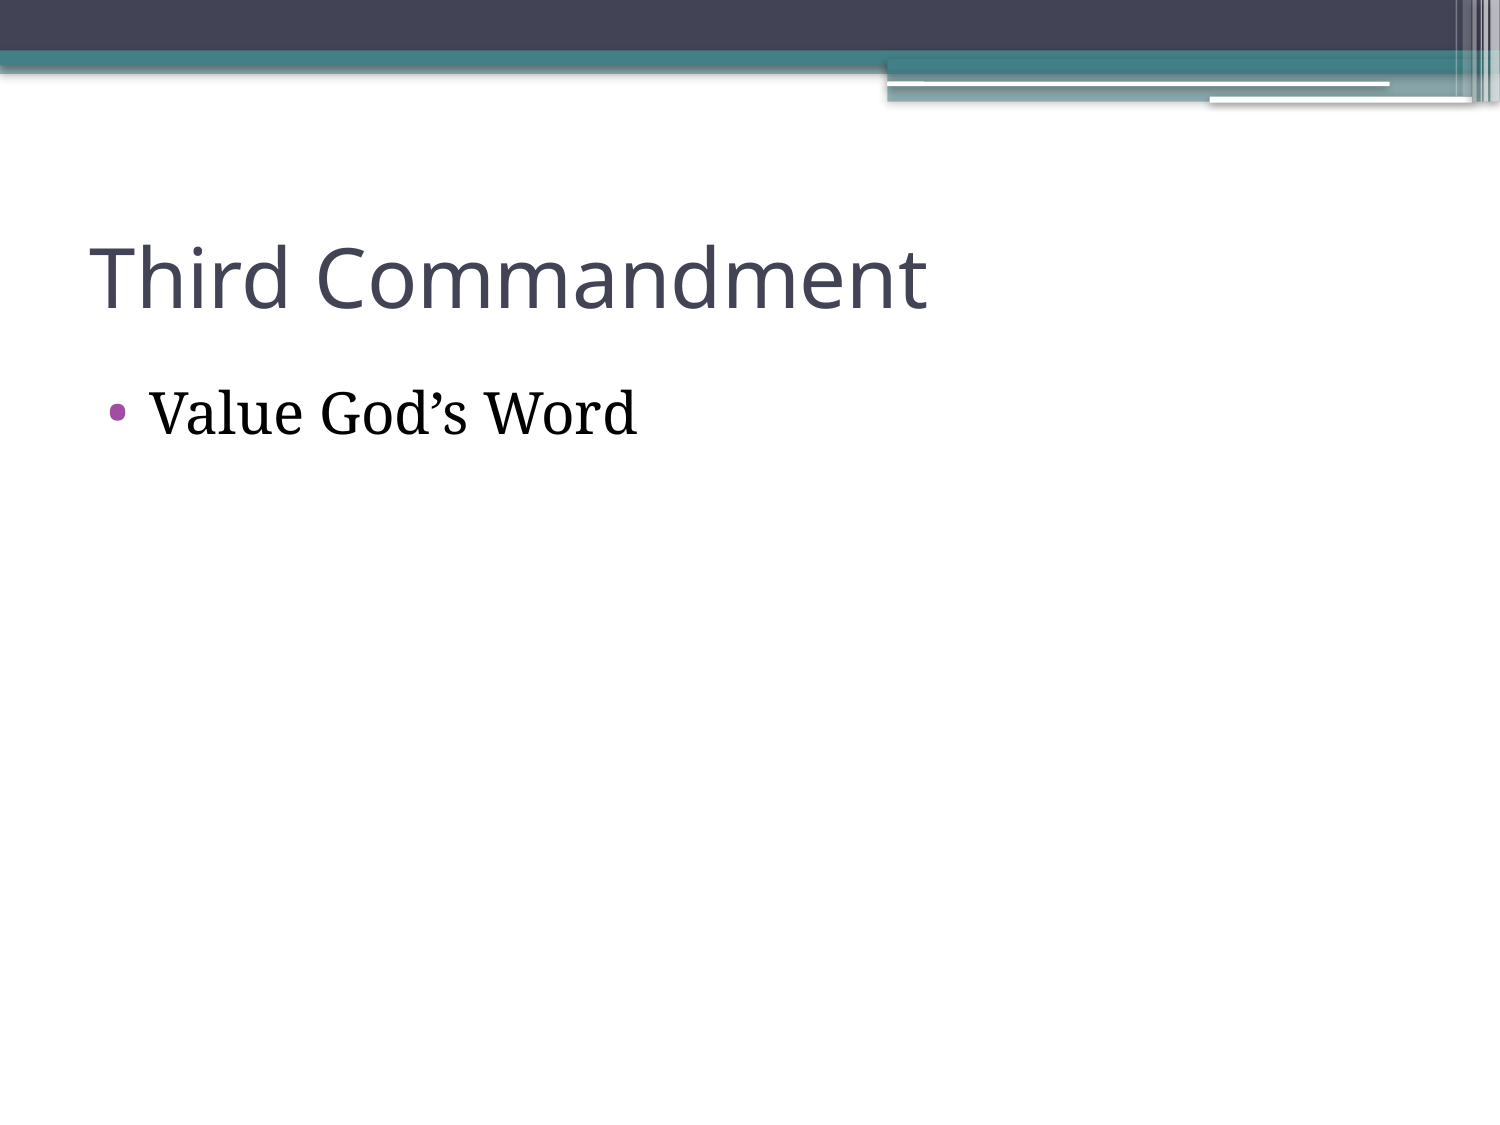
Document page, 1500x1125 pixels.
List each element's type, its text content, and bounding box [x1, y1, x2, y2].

list Value God’s Word [75, 368, 1425, 1079]
title Third Commandment [75, 187, 1425, 363]
